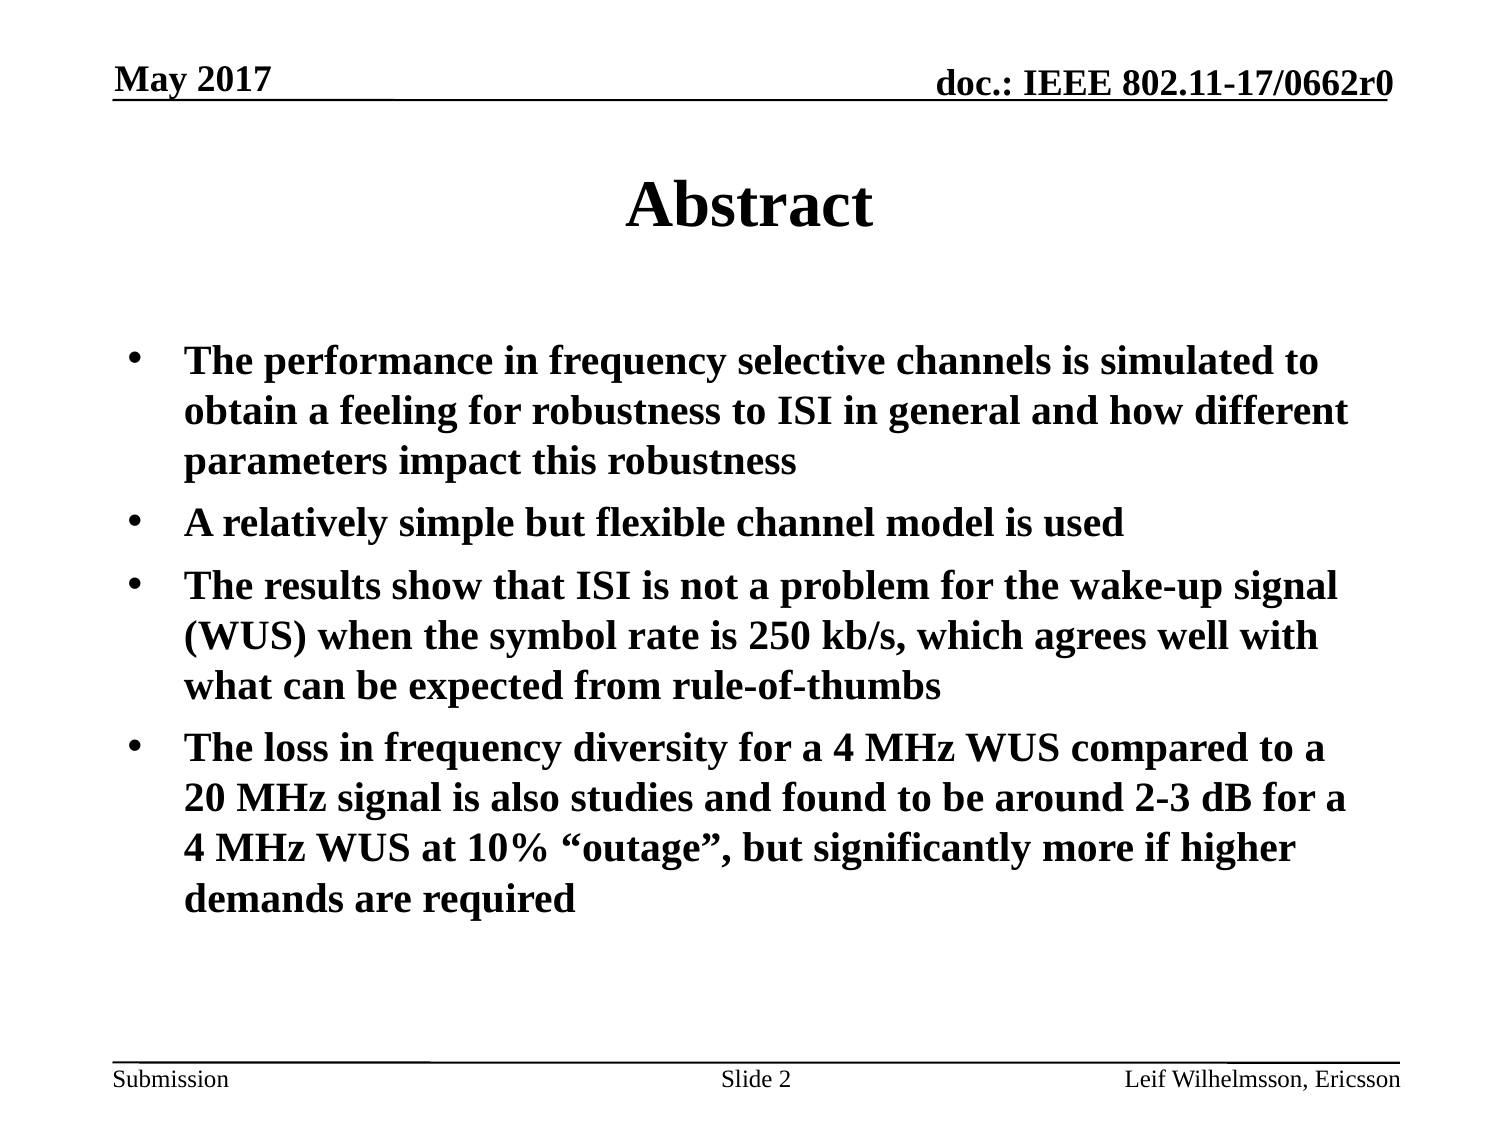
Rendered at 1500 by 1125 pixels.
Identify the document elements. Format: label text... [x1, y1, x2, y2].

footer Leif Wilhelmsson, Ericsson [878, 1061, 1402, 1093]
title Abstract [112, 112, 1388, 288]
list The performance in frequency selective channels is simulated to obtain a feeling for robustness to ISI in general and how different parameters impact this robustness A relatively simple but flexible channel model is used The results show that ISI is not a problem for the wake-up signal (WUS) when the symbol rate is 250 kb/s, which agrees well with what can be expected from rule-of-thumbs The loss in frequency diversity for a 4 MHz WUS compared to a 20 MHz signal is also studies and found to be around 2-3 dB for a 4 MHz WUS at 10% “outage”, but significantly more if higher demands are required [112, 324, 1388, 1051]
slide_number Slide 2 [712, 1061, 800, 1123]
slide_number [114, 54, 423, 100]
